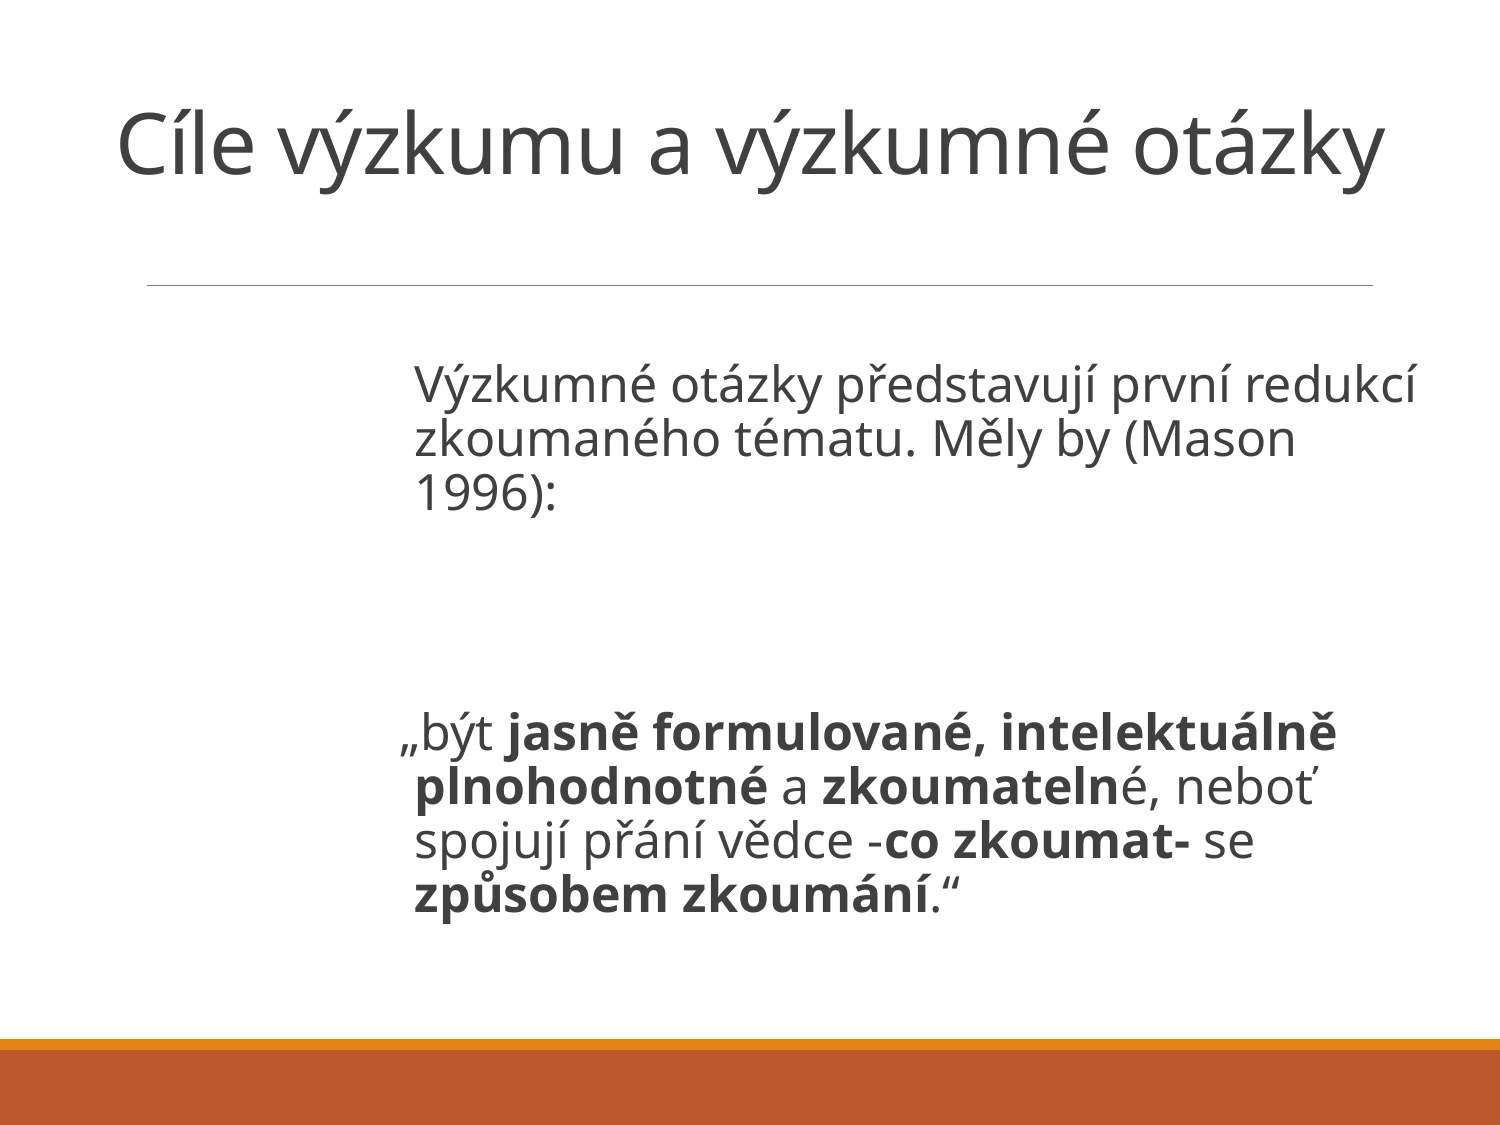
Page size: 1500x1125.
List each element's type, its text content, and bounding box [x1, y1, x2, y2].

list Výzkumné otázky představují první redukcí zkoumaného tématu. Měly by (Mason 1996): „být jasně formulované, intelektuálně plnohodnotné a zkoumatelné, neboť spojují přání vědce -co zkoumat- se způsobem zkoumání.“ [399, 262, 1450, 1094]
title Cíle výzkumu a výzkumné otázky [100, 37, 1438, 200]
